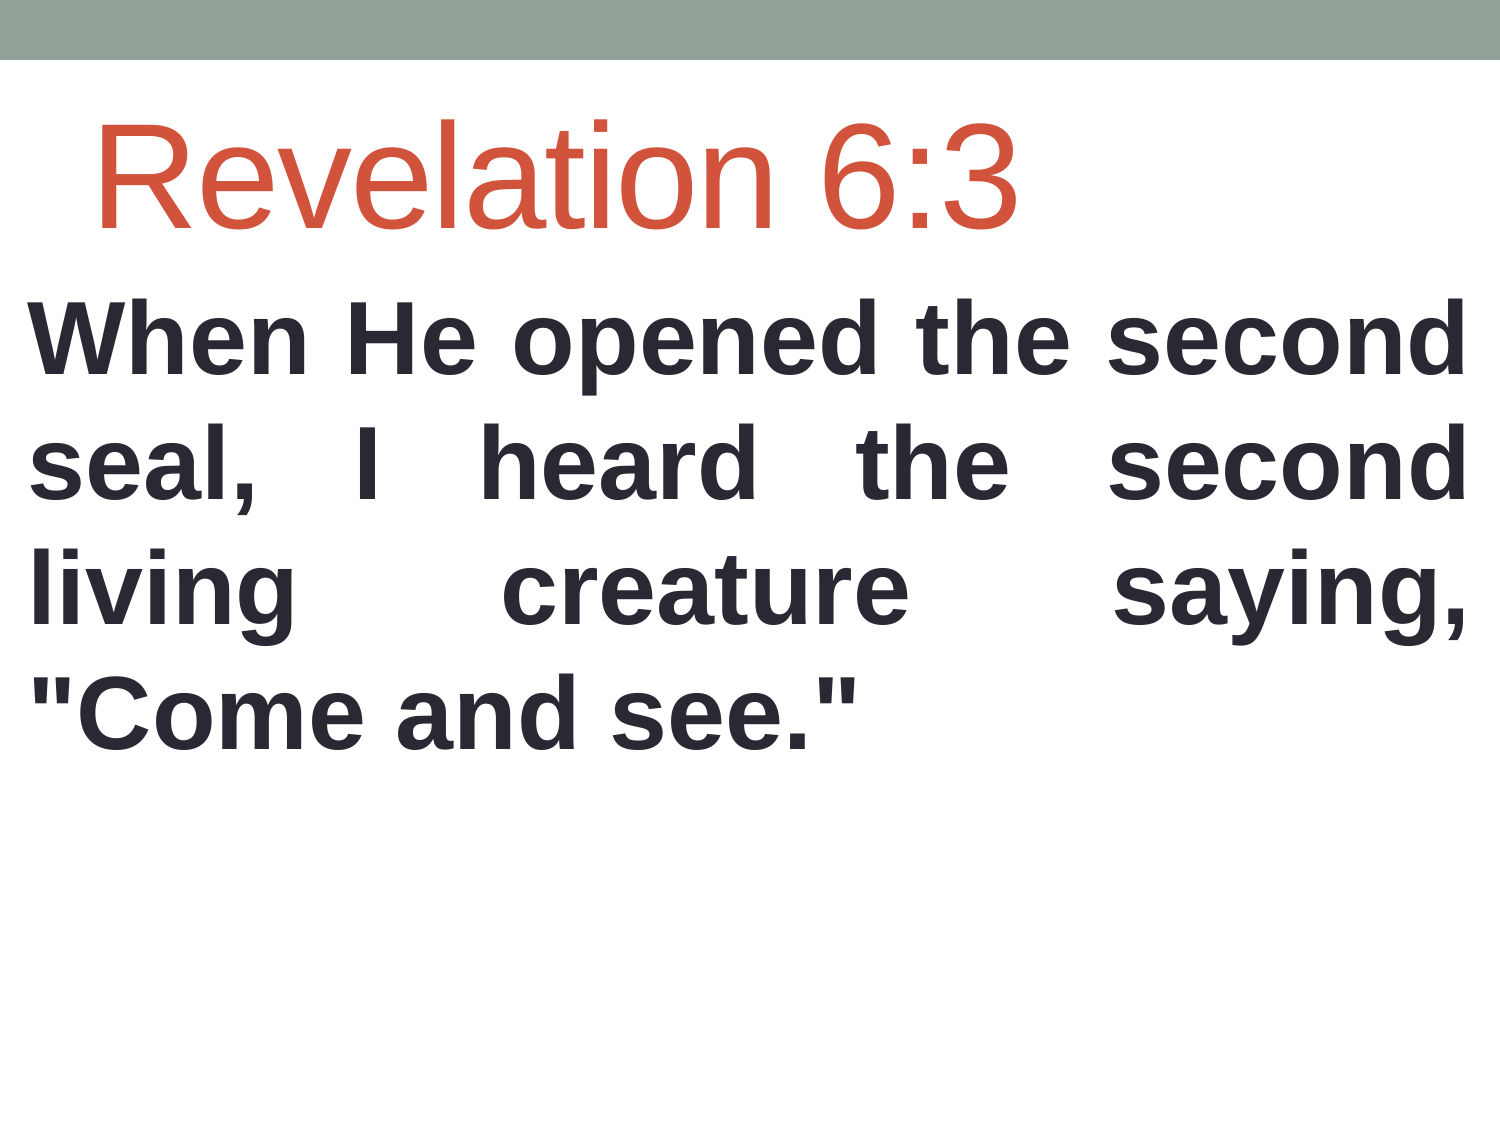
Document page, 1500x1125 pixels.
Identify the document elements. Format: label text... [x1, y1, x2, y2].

list When He opened the second seal, I heard the second living creature saying, "Come and see." [12, 262, 1488, 1063]
title Revelation 6:3 [75, 87, 1425, 250]
